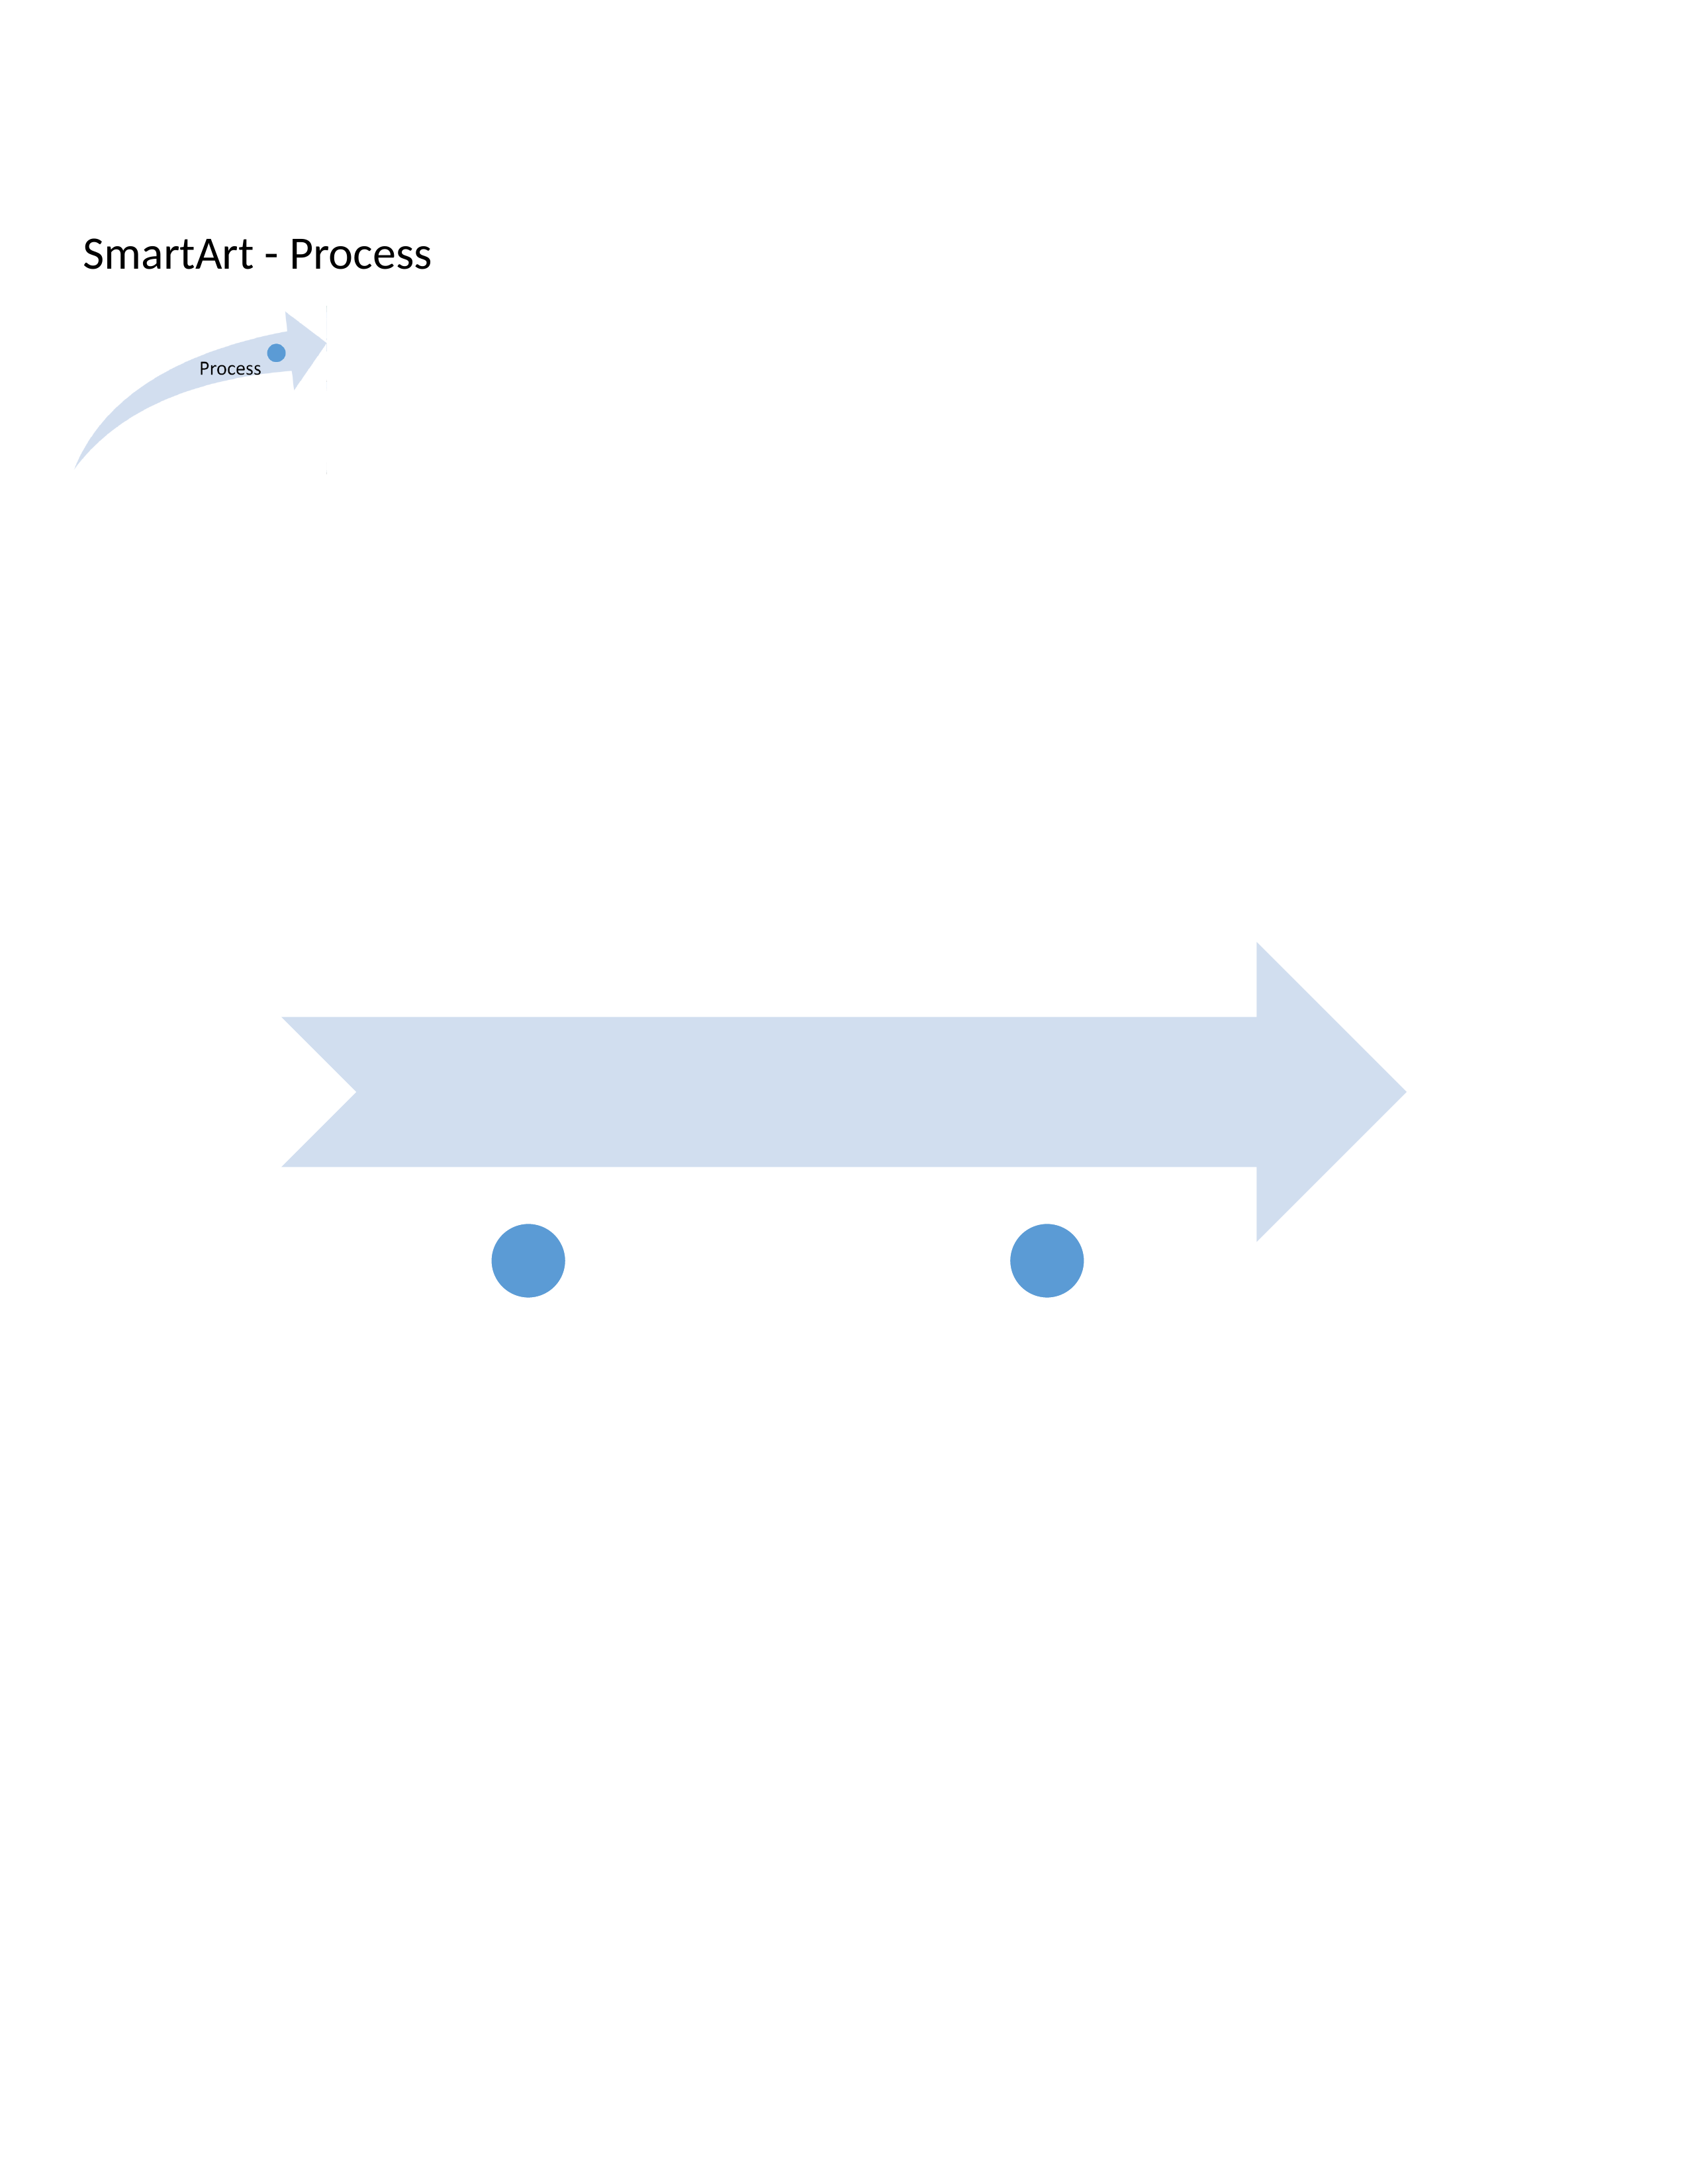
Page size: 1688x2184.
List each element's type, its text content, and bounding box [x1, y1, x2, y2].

picture [73, 306, 327, 475]
text_box SmartArt - Process [73, 218, 443, 284]
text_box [281, 717, 1407, 1467]
